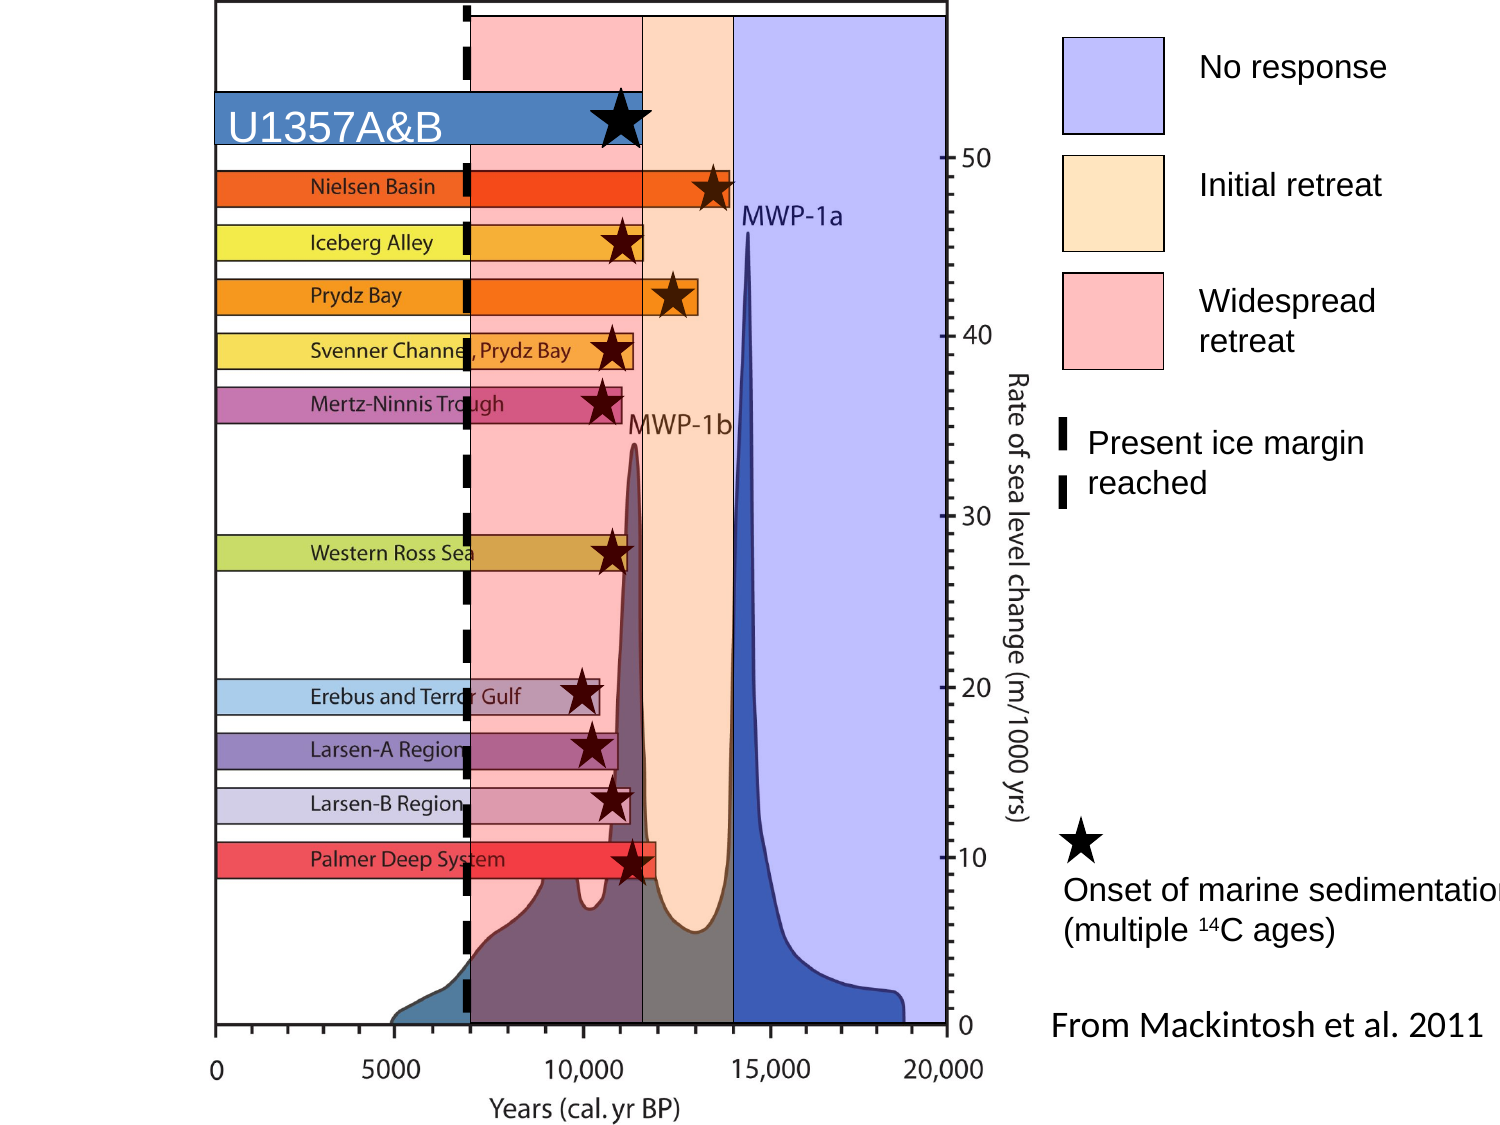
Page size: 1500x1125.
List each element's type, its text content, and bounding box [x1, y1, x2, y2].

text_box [466, 5, 1500, 1024]
text_box From Mackintosh et al. 2011 [1037, 1033, 1500, 1053]
picture [209, 0, 1033, 1125]
